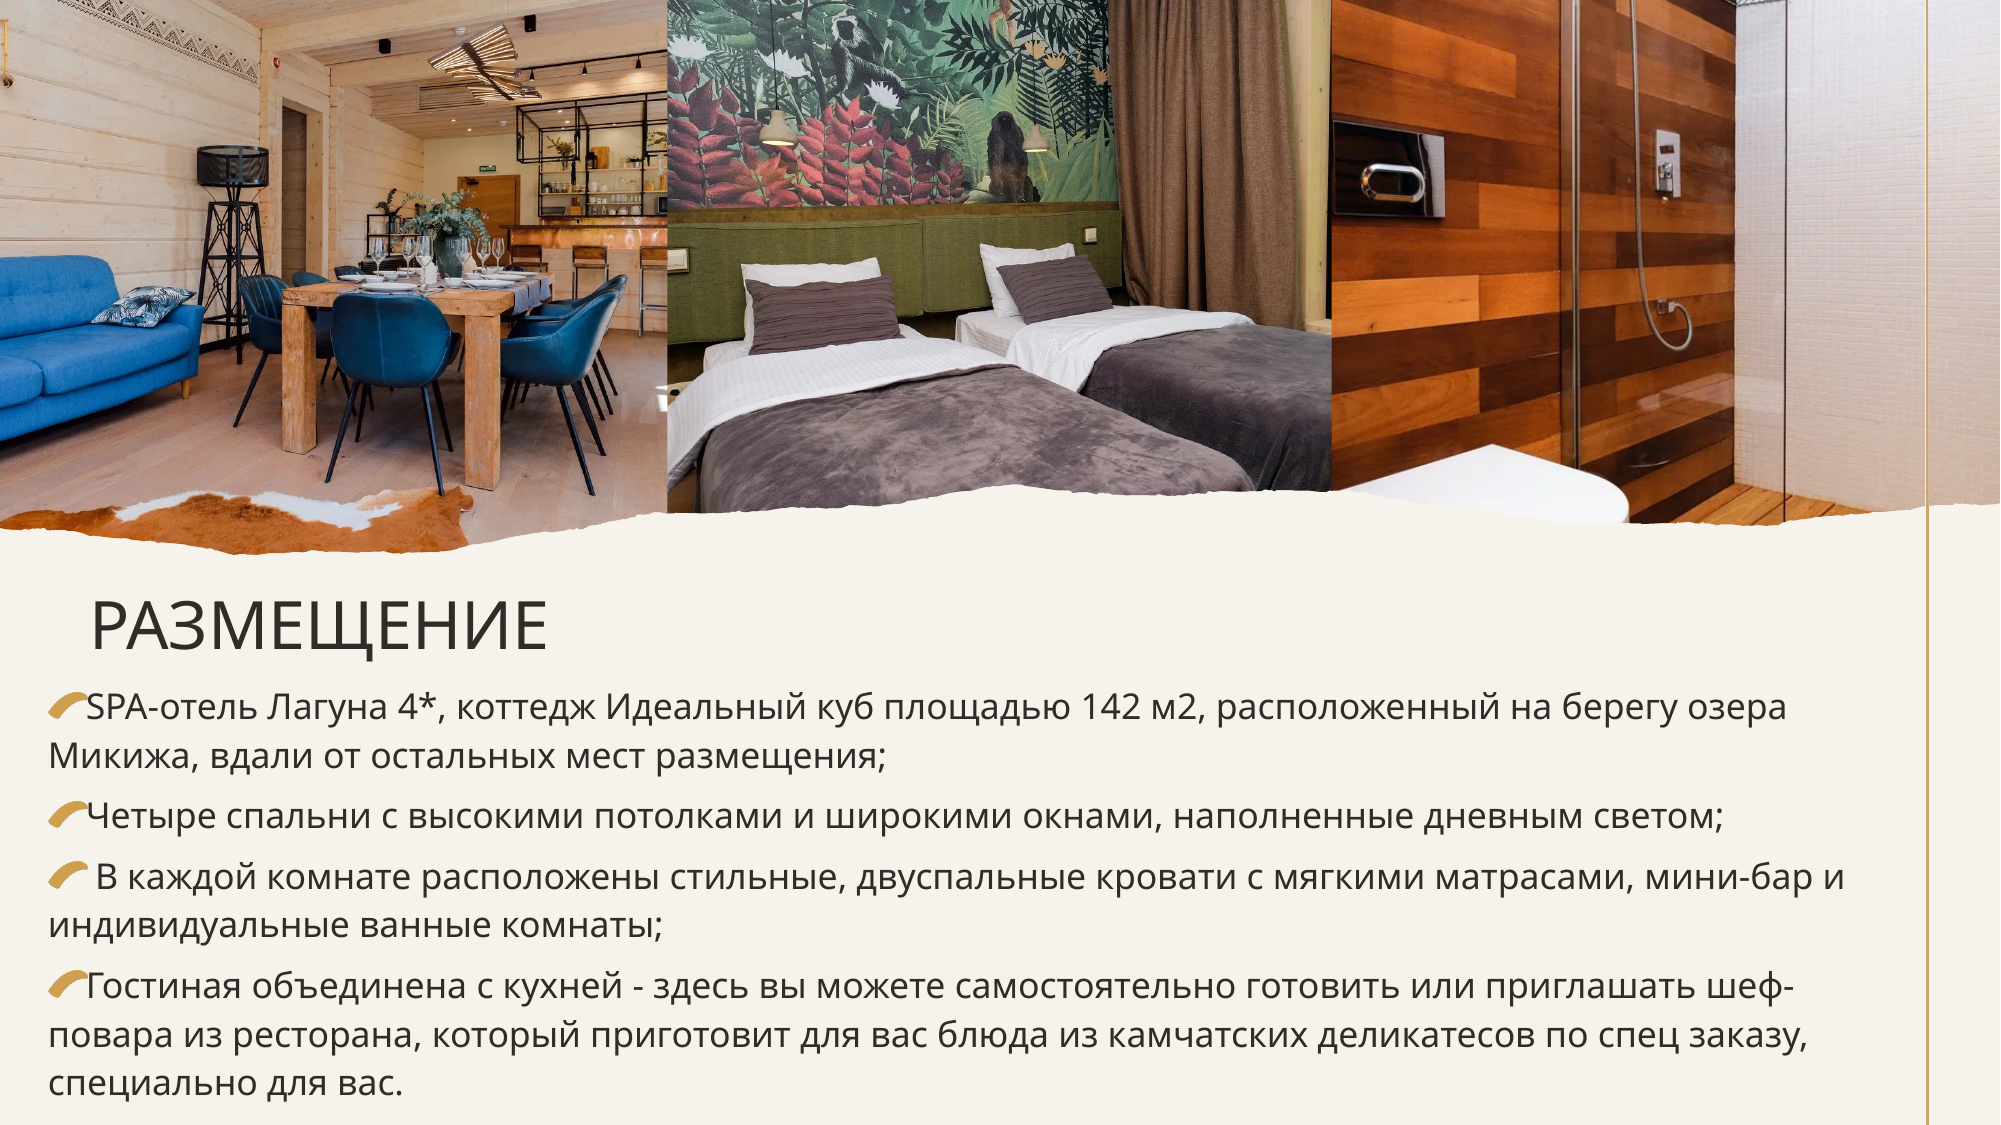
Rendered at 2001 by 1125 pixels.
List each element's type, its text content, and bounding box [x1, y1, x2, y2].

picture [0, 0, 2000, 556]
list SPA-отель Лагуна 4*, коттедж Идеальный куб площадью 142 м2, расположенный на берегу озера Микижа, вдали от остальных мест размещения; Четыре спальни с высокими потолками и широкими окнами, наполненные дневным светом; В каждой комнате расположены стильные, двуспальные кровати с мягкими матрасами, мини-бар и индивидуальные ванные комнаты; Гостиная объединена с кухней - здесь вы можете самостоятельно готовить или приглашать шеф-повара из ресторана, который приготовит для вас блюда из камчатских деликатесов по спец заказу, специально для вас. [33, 670, 1895, 1112]
picture [48, 692, 88, 719]
picture [48, 801, 88, 828]
picture [48, 970, 88, 998]
title РАЗМЕЩЕНИЕ [74, 574, 1582, 671]
picture [48, 861, 88, 889]
